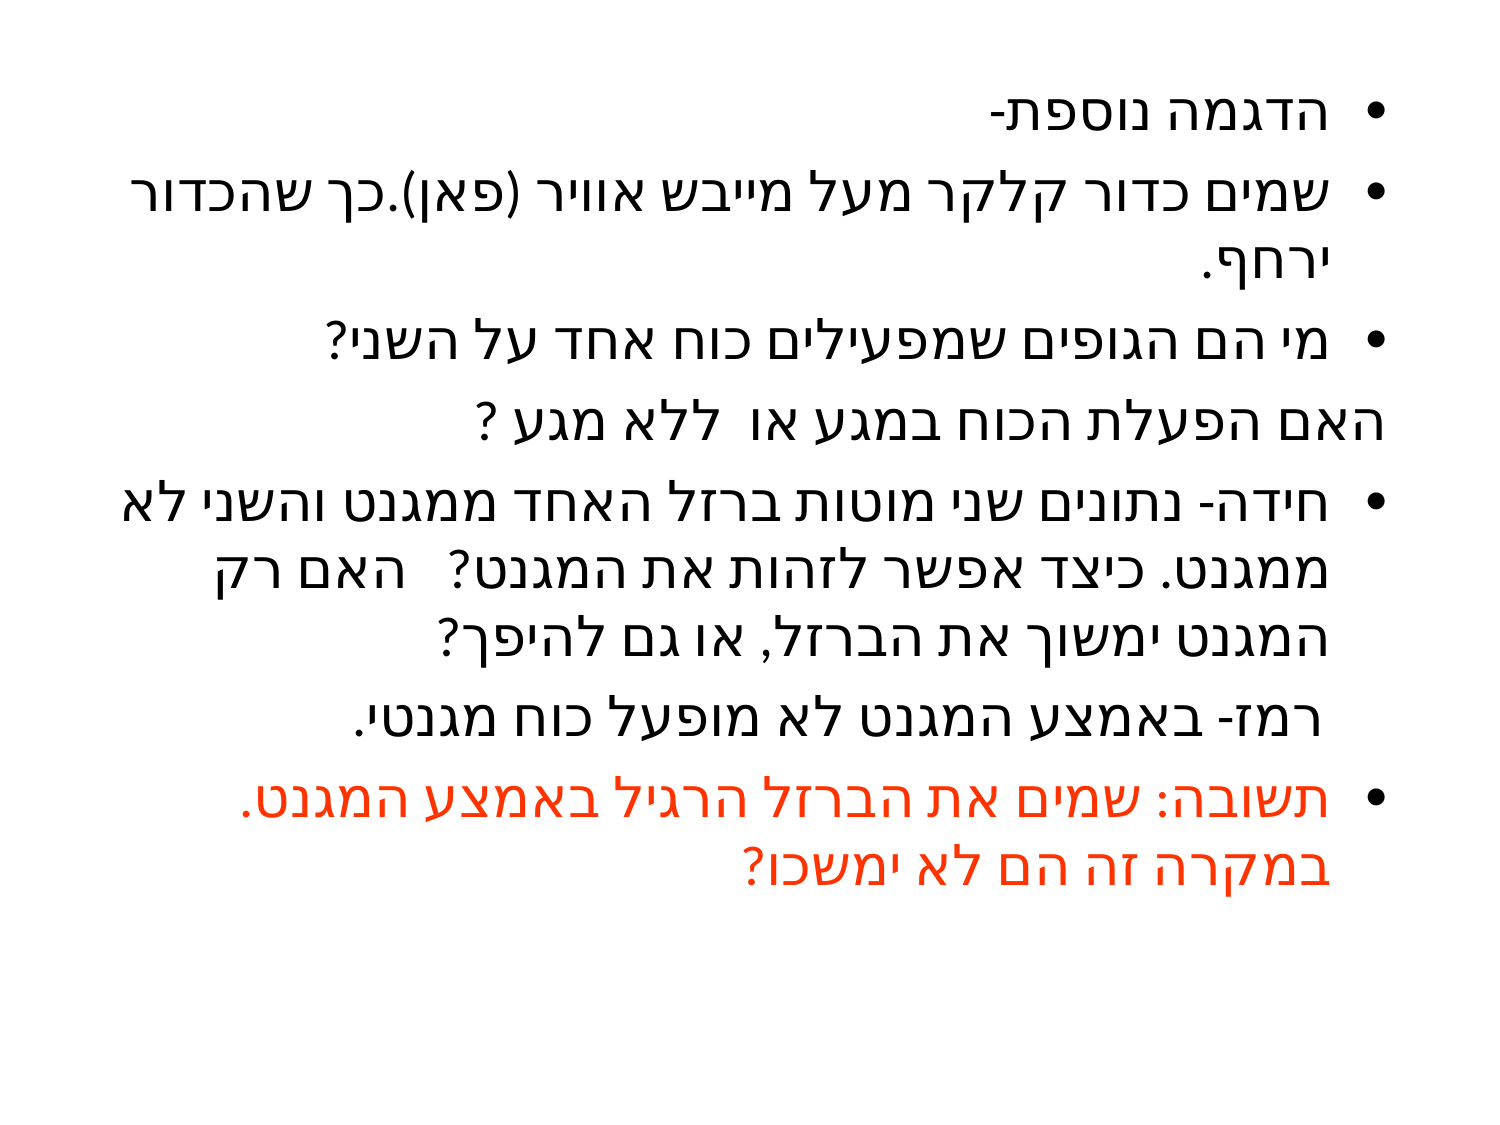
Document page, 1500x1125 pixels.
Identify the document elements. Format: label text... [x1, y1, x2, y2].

list הדגמה נוספת- שמים כדור קלקר מעל מייבש אוויר (פאן).כך שהכדור ירחף. מי הם הגופים שמפעילים כוח אחד על השני? האם הפעלת הכוח במגע או ללא מגע ? חידה- נתונים שני מוטות ברזל האחד ממגנט והשני לא ממגנט. כיצד אפשר לזהות את המגנט? האם רק המגנט ימשוך את הברזל, או גם להיפך? רמז- באמצע המגנט לא מופעל כוח מגנטי. תשובה: שמים את הברזל הרגיל באמצע המגנט. במקרה זה הם לא ימשכו? [53, 66, 1404, 809]
